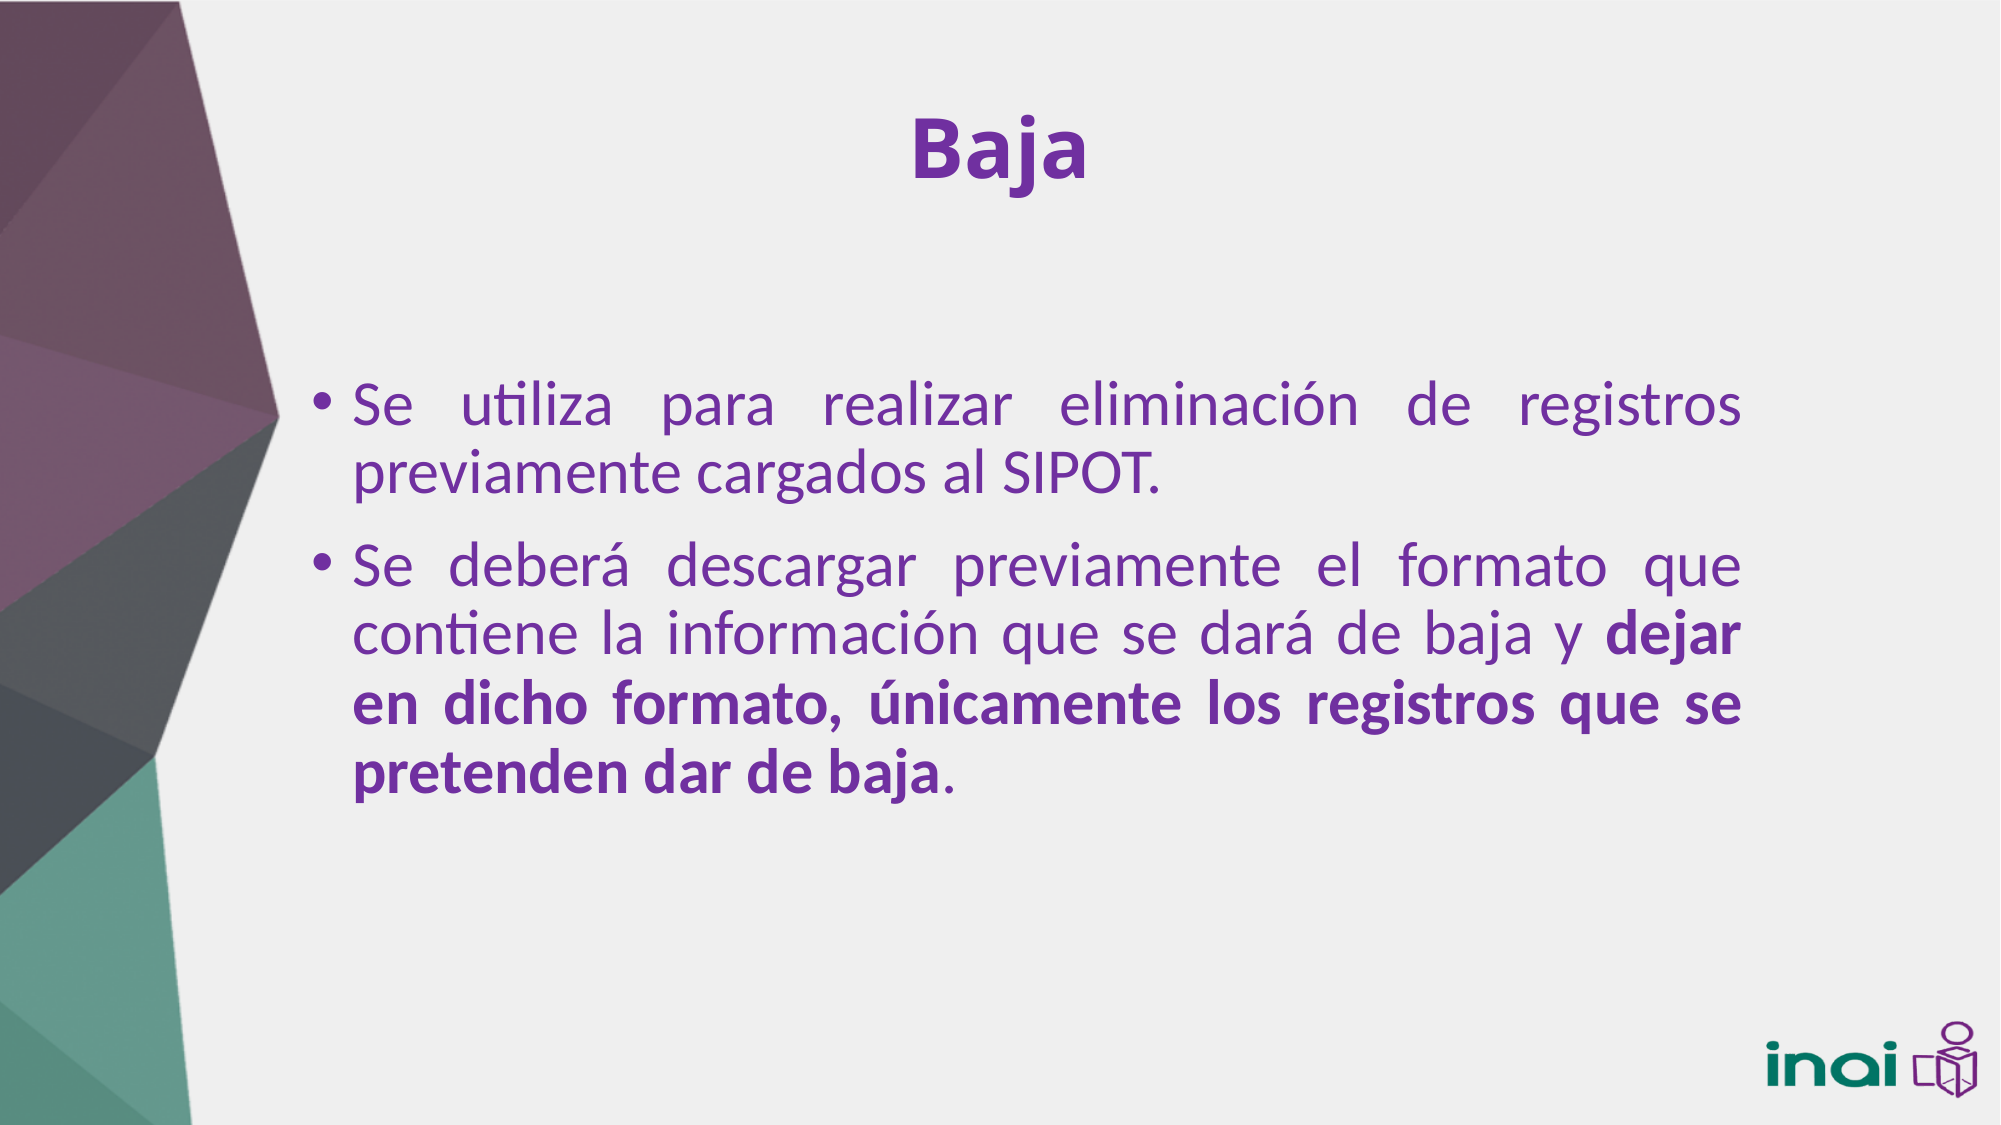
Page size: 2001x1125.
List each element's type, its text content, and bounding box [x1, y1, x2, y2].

picture [0, 1, 2001, 1125]
text_box Baja [656, 65, 1344, 238]
text_box Se utiliza para realizar eliminación de registros previamente cargados al SIPOT. Se deberá descargar previamente el formato que contiene la información que se dará de baja y dejar en dicho formato, únicamente los registros que se pretenden dar de baja. [296, 362, 1758, 927]
